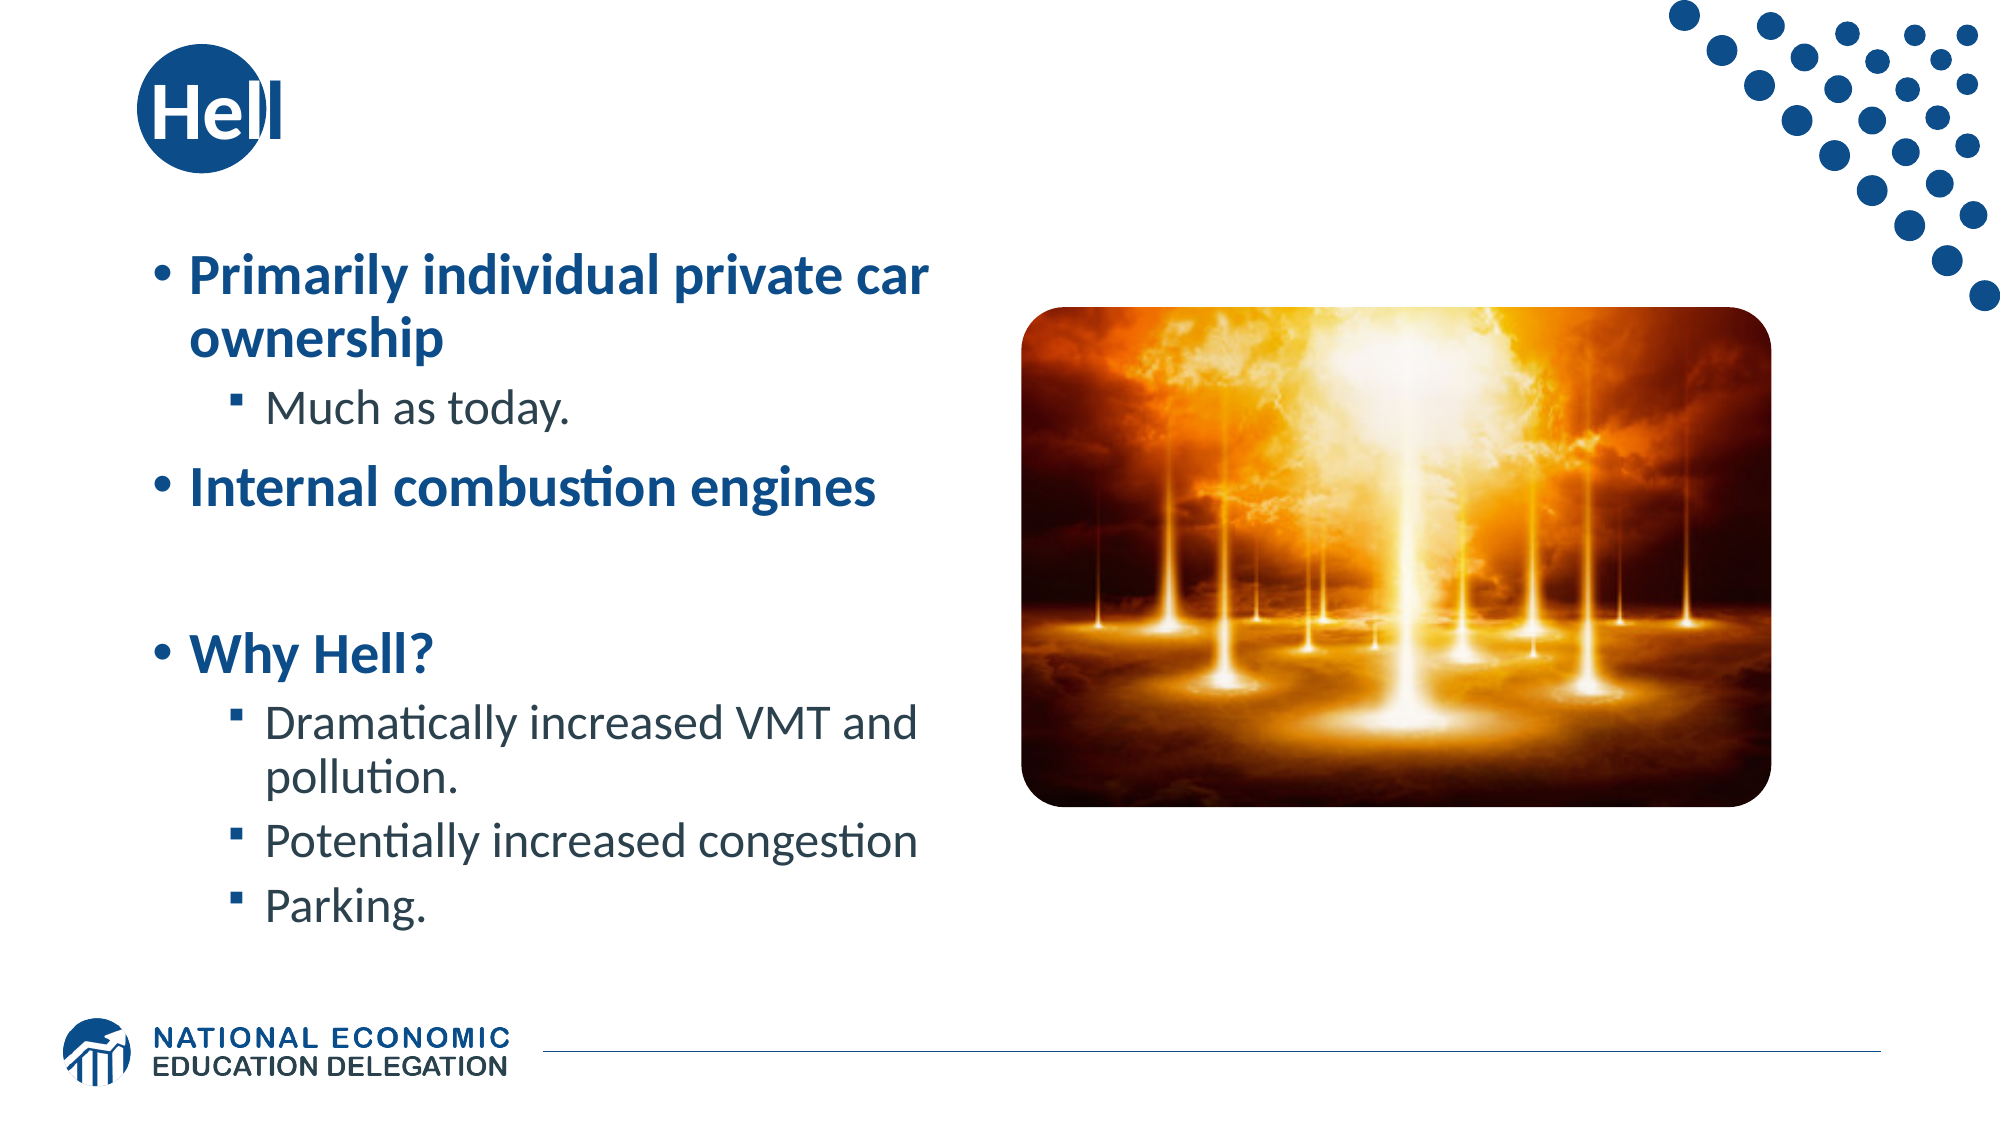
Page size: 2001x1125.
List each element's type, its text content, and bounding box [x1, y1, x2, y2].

list Primarily individual private car ownership Much as today. Internal combustion engines Why Hell? Dramatically increased VMT and pollution. Potentially increased congestion Parking. [137, 217, 1022, 961]
picture [1021, 307, 1772, 808]
picture [55, 1013, 520, 1091]
title Hell [135, 3, 1861, 221]
